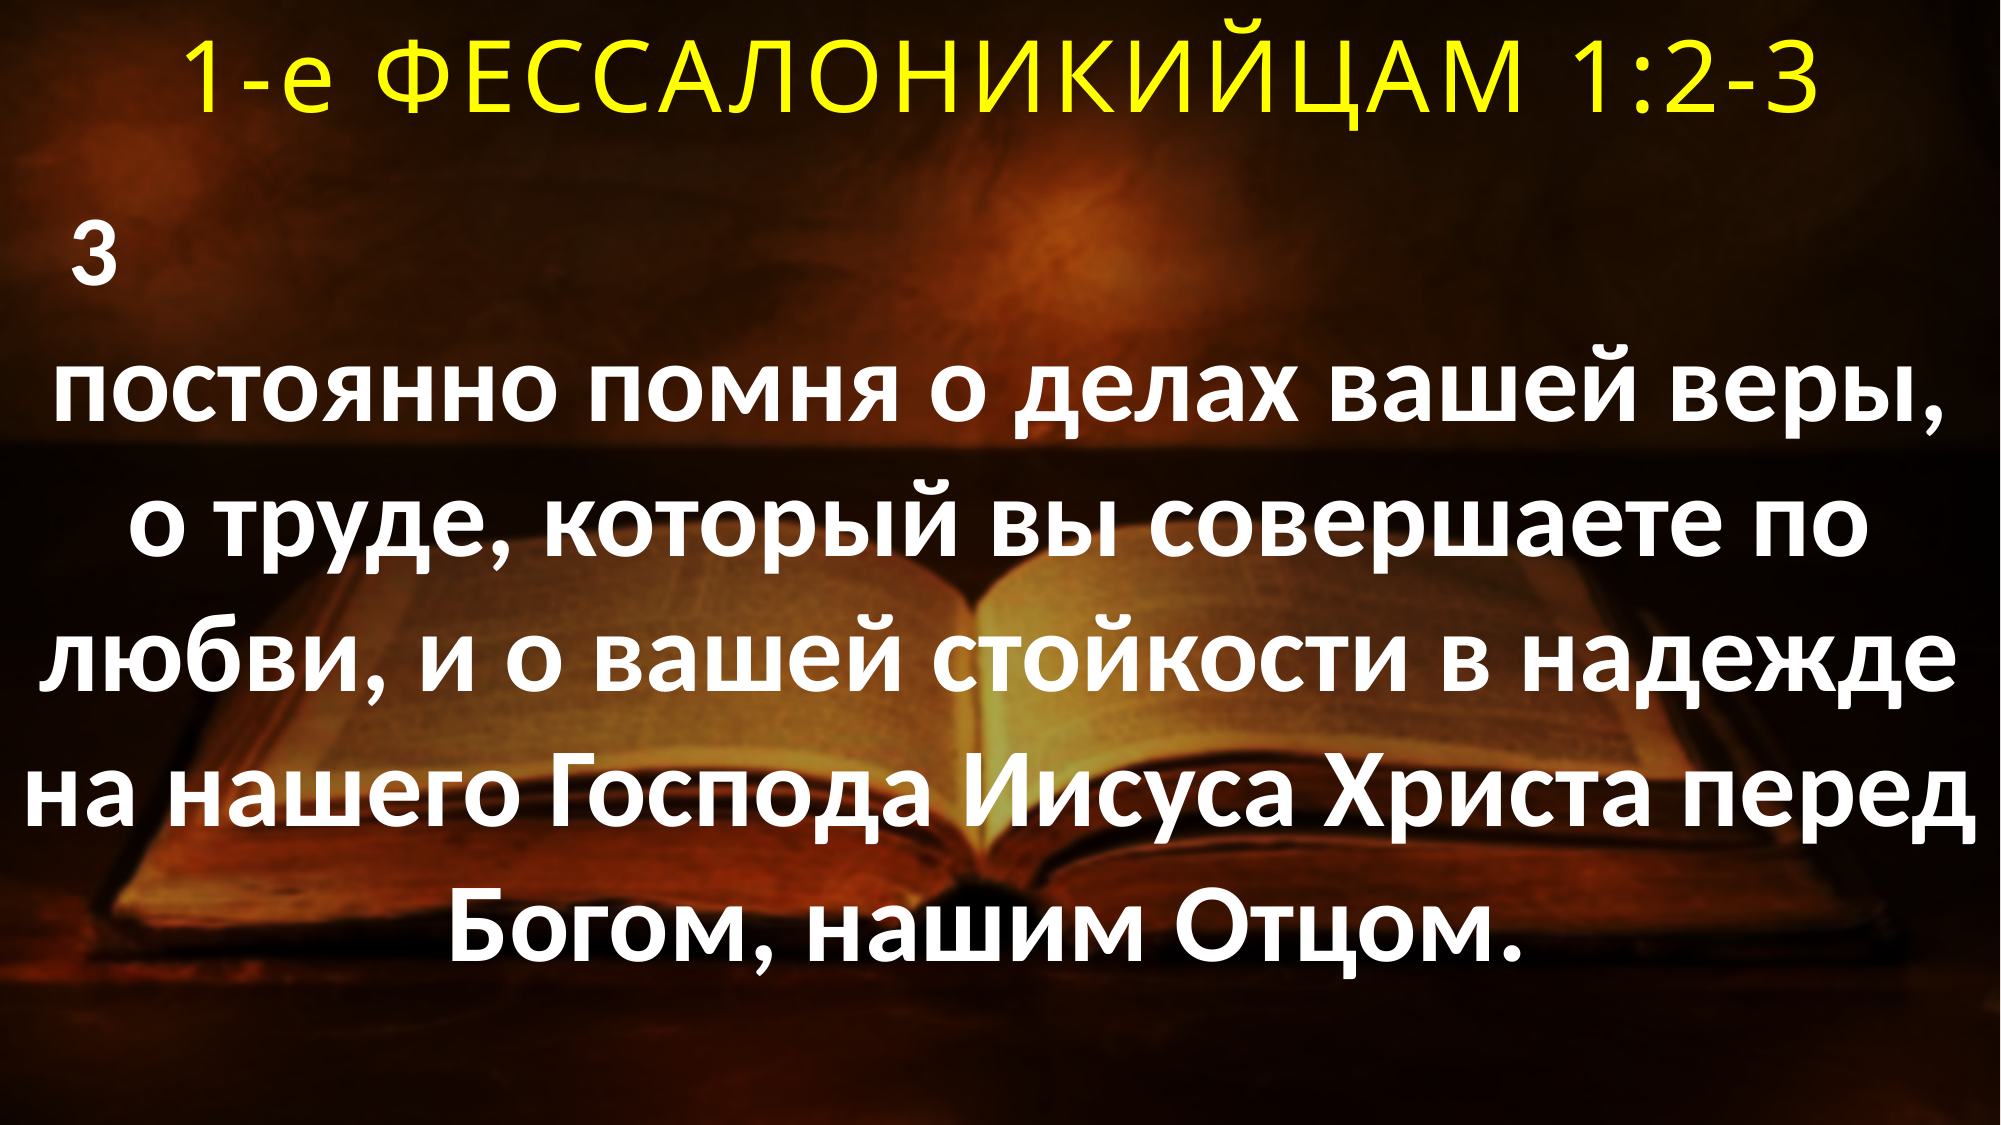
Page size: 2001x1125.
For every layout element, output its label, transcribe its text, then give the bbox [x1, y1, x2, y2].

text_box 3 [15, 177, 174, 313]
text_box 1-е ФЕССАЛОНИКИЙЦАМ 1:2-3 [162, 4, 1840, 140]
text_box постоянно помня о делах вашей веры, о труде, который вы совершаете по любви, и о вашей стойкости в надежде на нашего Господа Иисуса Христа перед Богом, нашим Отцом. [0, 301, 2000, 992]
picture [0, 0, 2001, 1125]
